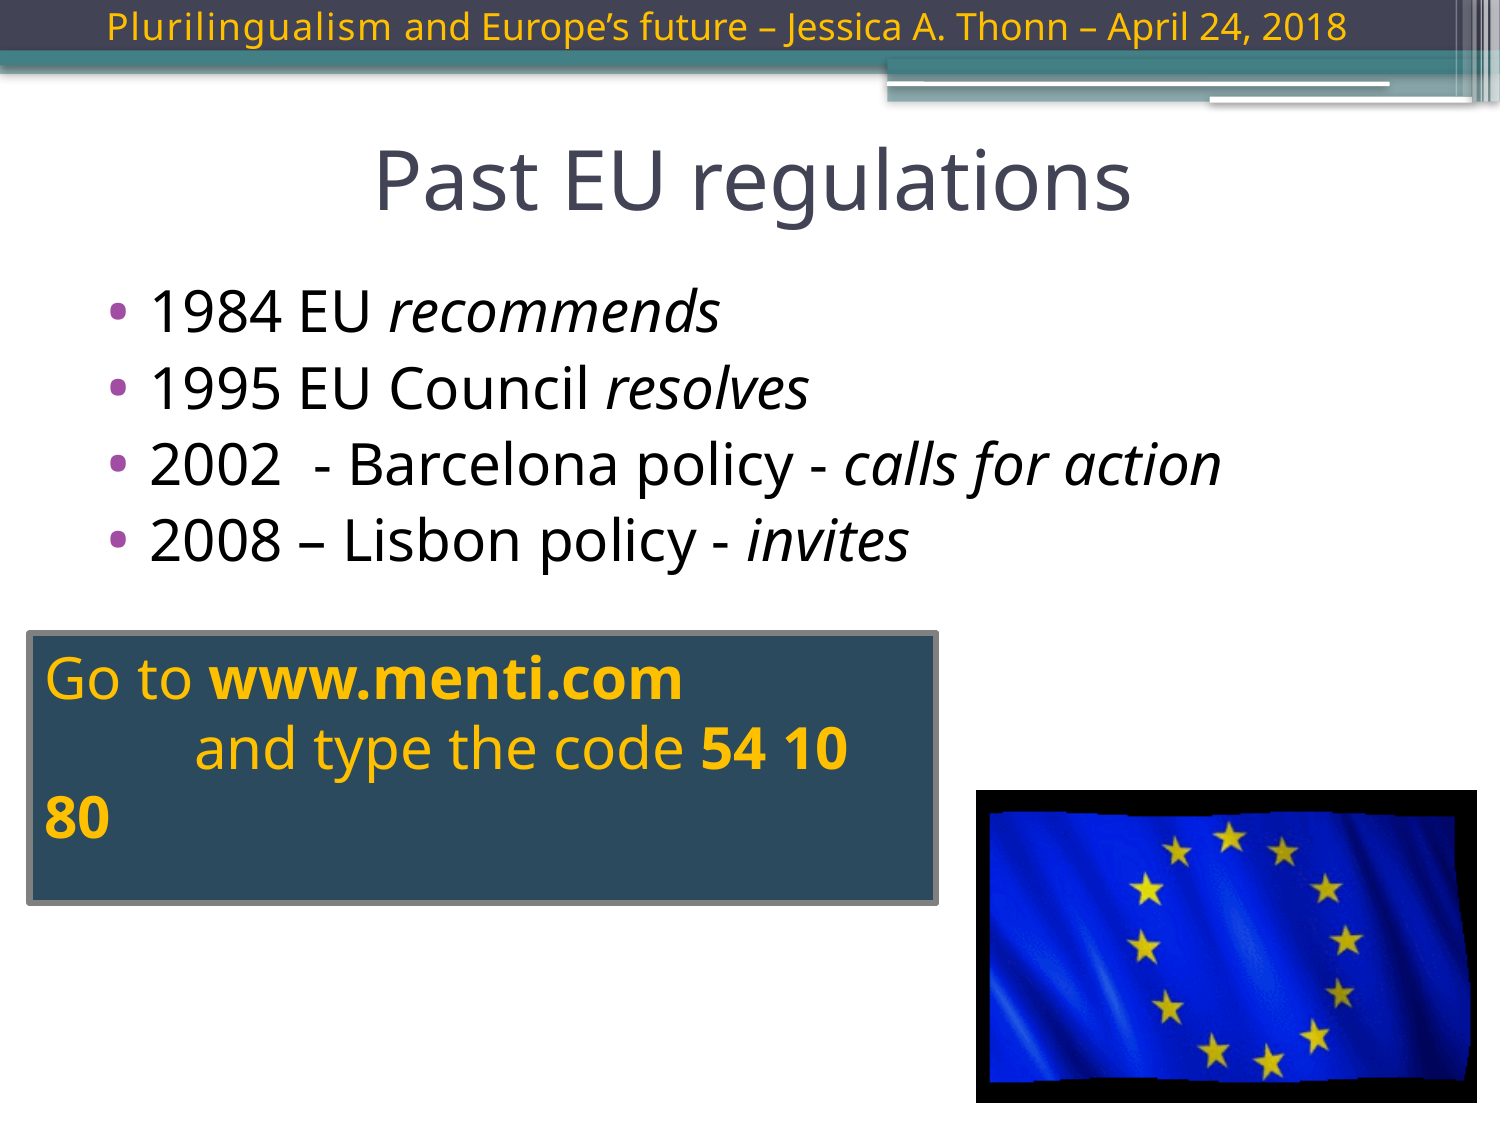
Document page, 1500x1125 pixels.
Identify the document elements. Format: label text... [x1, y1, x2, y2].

list 1984 EU recommends 1995 EU Council resolves 2002 - Barcelona policy - calls for action 2008 – Lisbon policy - invites [75, 267, 1425, 622]
picture [976, 790, 1478, 1104]
text_box Go to www.menti.com and type the code 54 10 80 [29, 633, 937, 904]
text_box Plurilingualism and Europe’s future – Jessica A. Thonn – April 24, 2018 [73, 0, 1424, 63]
title Past EU regulations [78, 101, 1429, 254]
